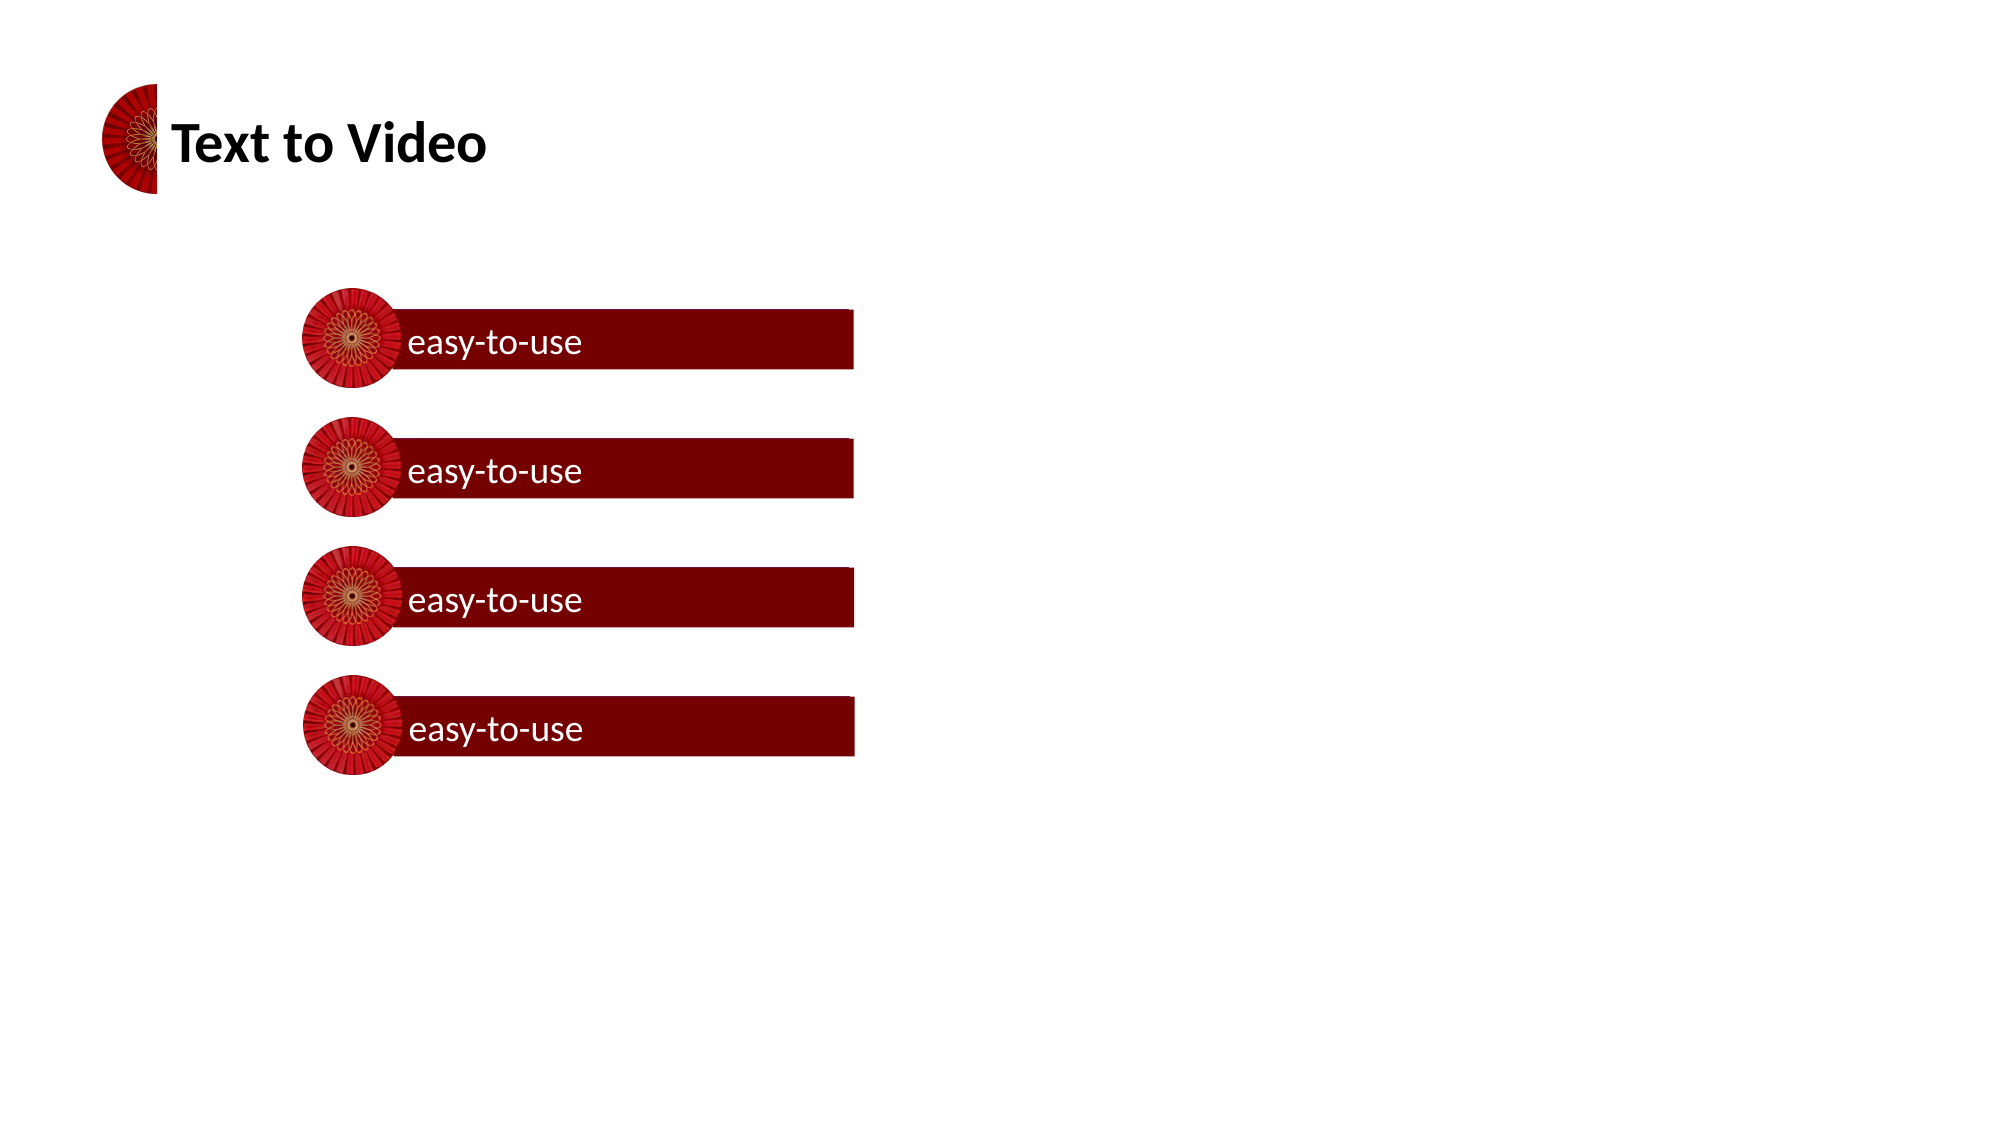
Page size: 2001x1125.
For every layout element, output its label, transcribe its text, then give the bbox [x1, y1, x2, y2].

text_box easy-to-use [402, 309, 854, 370]
picture [302, 546, 403, 647]
picture [102, 84, 157, 194]
text_box easy-to-use [404, 696, 855, 757]
picture [302, 288, 402, 388]
picture [302, 417, 402, 518]
picture [303, 675, 404, 776]
text_box easy-to-use [402, 438, 854, 499]
text_box easy-to-use [403, 567, 855, 628]
text_box Text to Video [157, 96, 951, 182]
